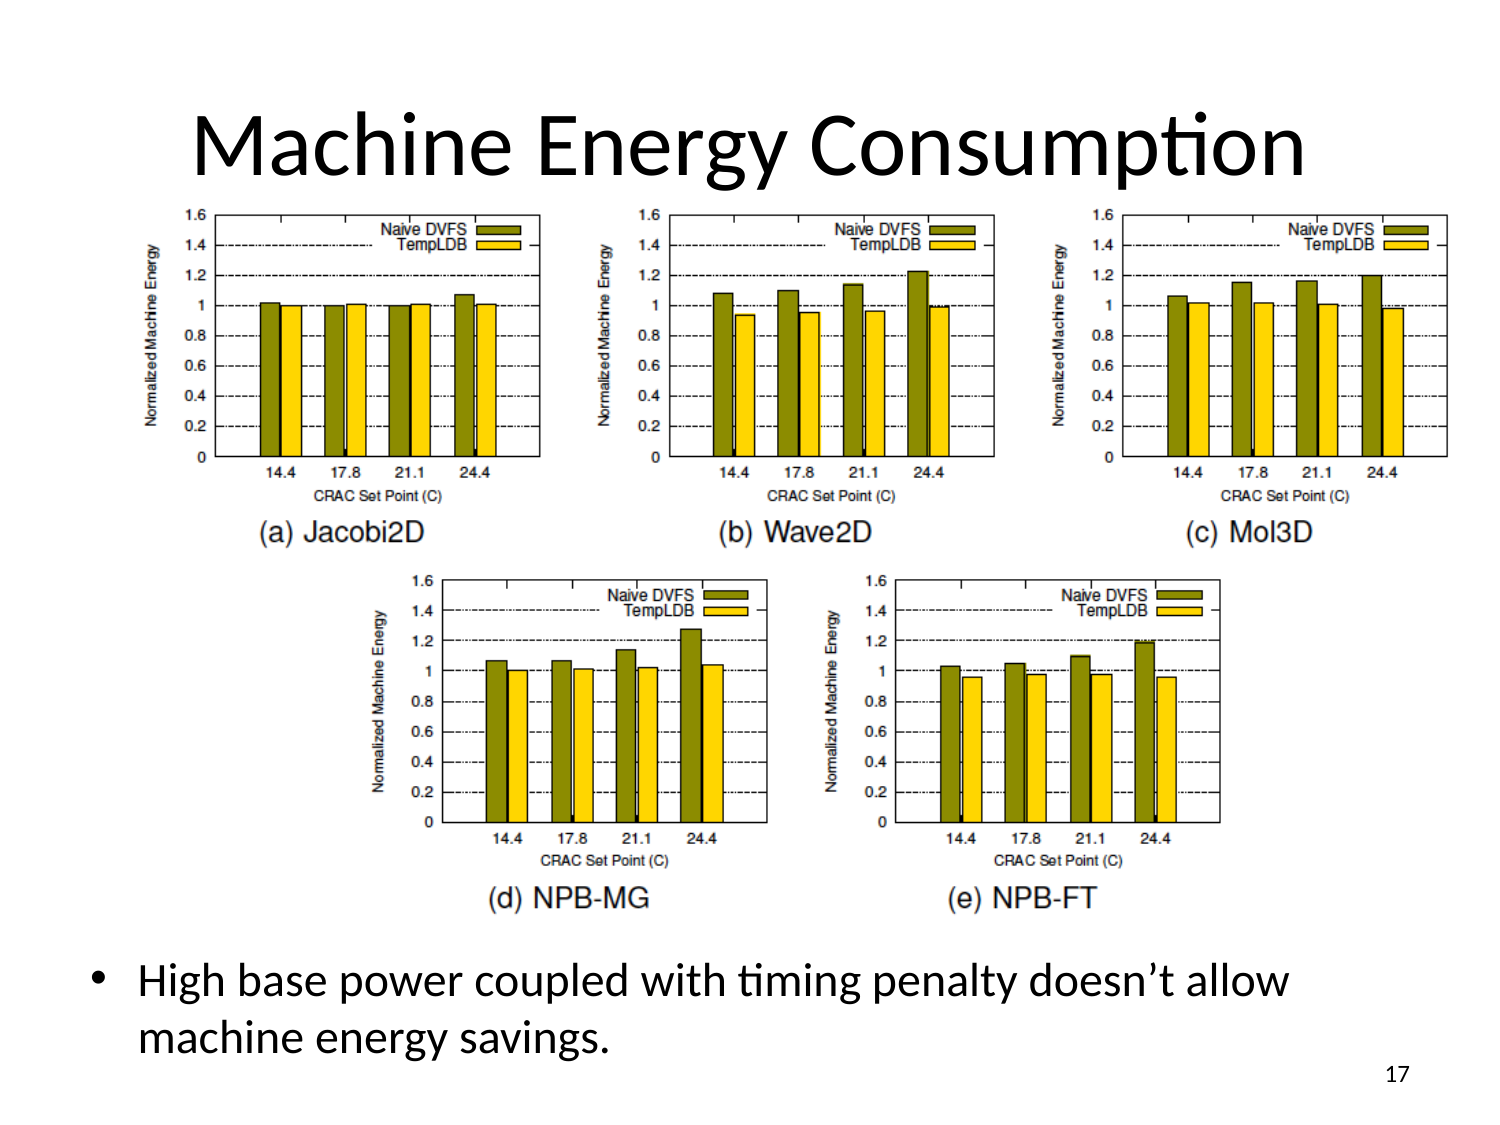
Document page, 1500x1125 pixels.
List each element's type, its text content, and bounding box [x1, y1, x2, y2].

slide_number 17 [1074, 1042, 1425, 1103]
picture [130, 201, 1460, 918]
title Machine Energy Consumption [75, 45, 1425, 233]
list High base power coupled with timing penalty doesn’t allow machine energy savings. [75, 873, 1425, 1073]
